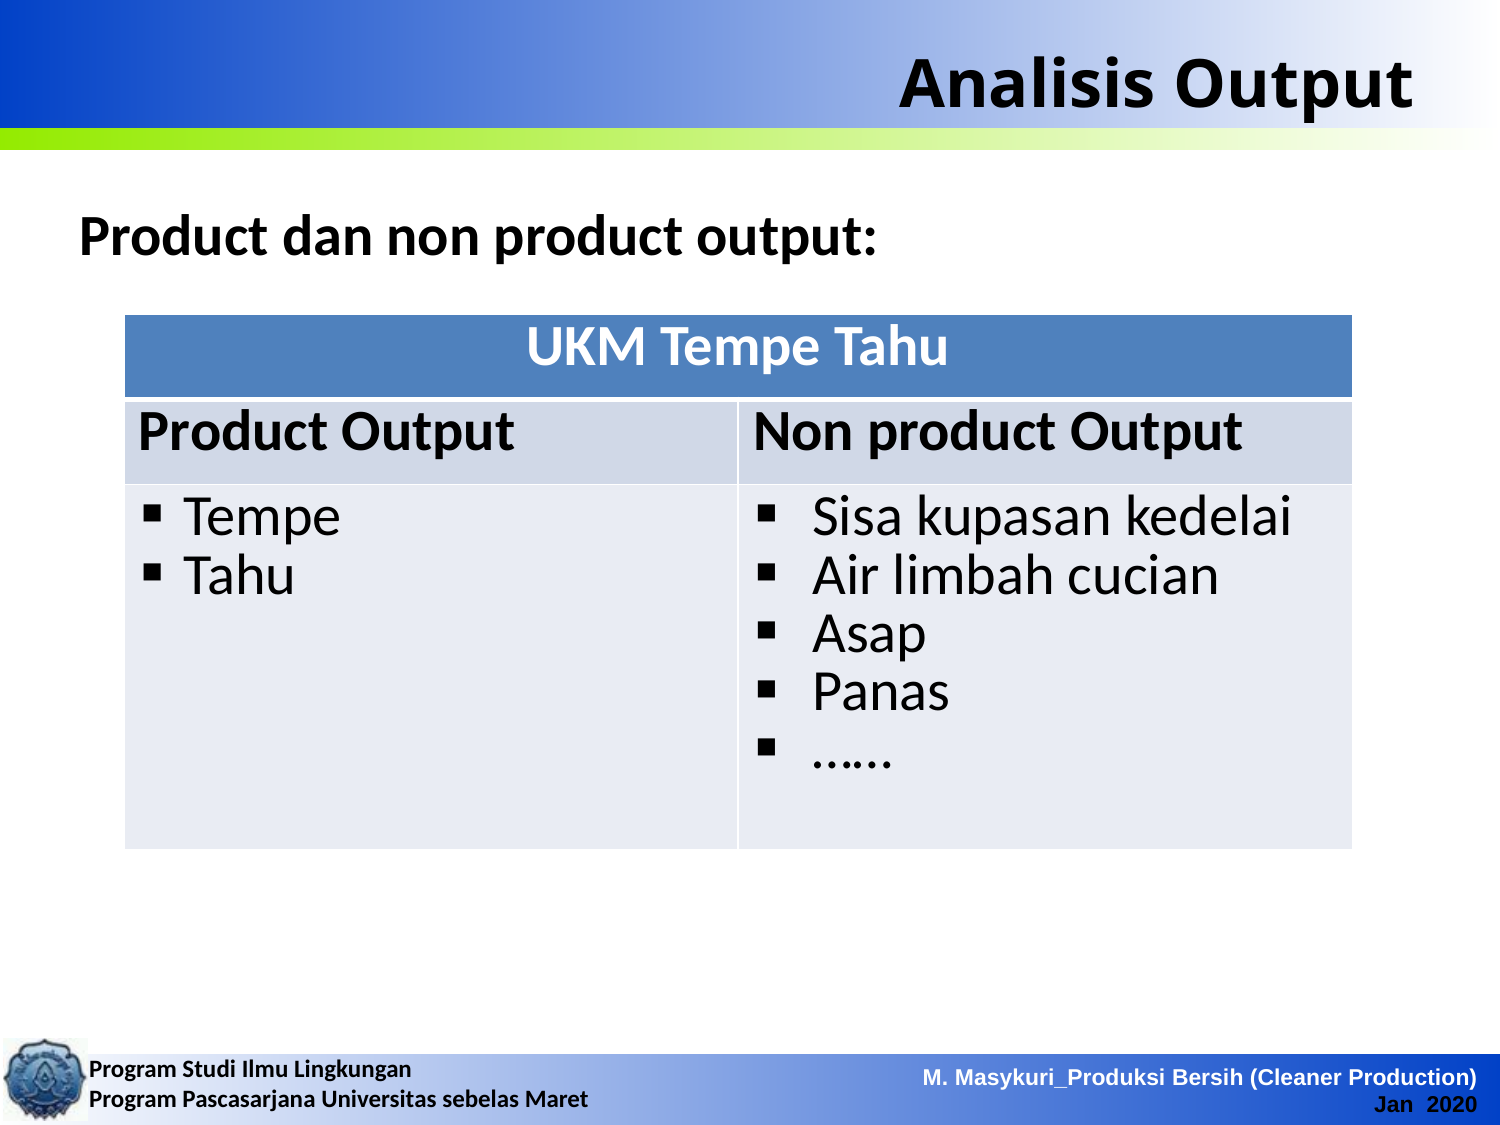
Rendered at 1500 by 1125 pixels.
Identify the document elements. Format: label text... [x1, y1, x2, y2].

title Analisis Output [79, 9, 1430, 153]
text_box Product dan non product output: [64, 189, 1425, 275]
table_cell Non product Output [739, 402, 1352, 484]
table_header UKM Tempe Tahu [125, 315, 1352, 397]
table_cell Product Output [125, 402, 737, 484]
table_cell Sisa kupasan kedelai Air limbah cucian Asap Panas …… [739, 485, 1352, 849]
picture [3, 1038, 88, 1121]
table_cell Tempe Tahu [125, 485, 737, 849]
